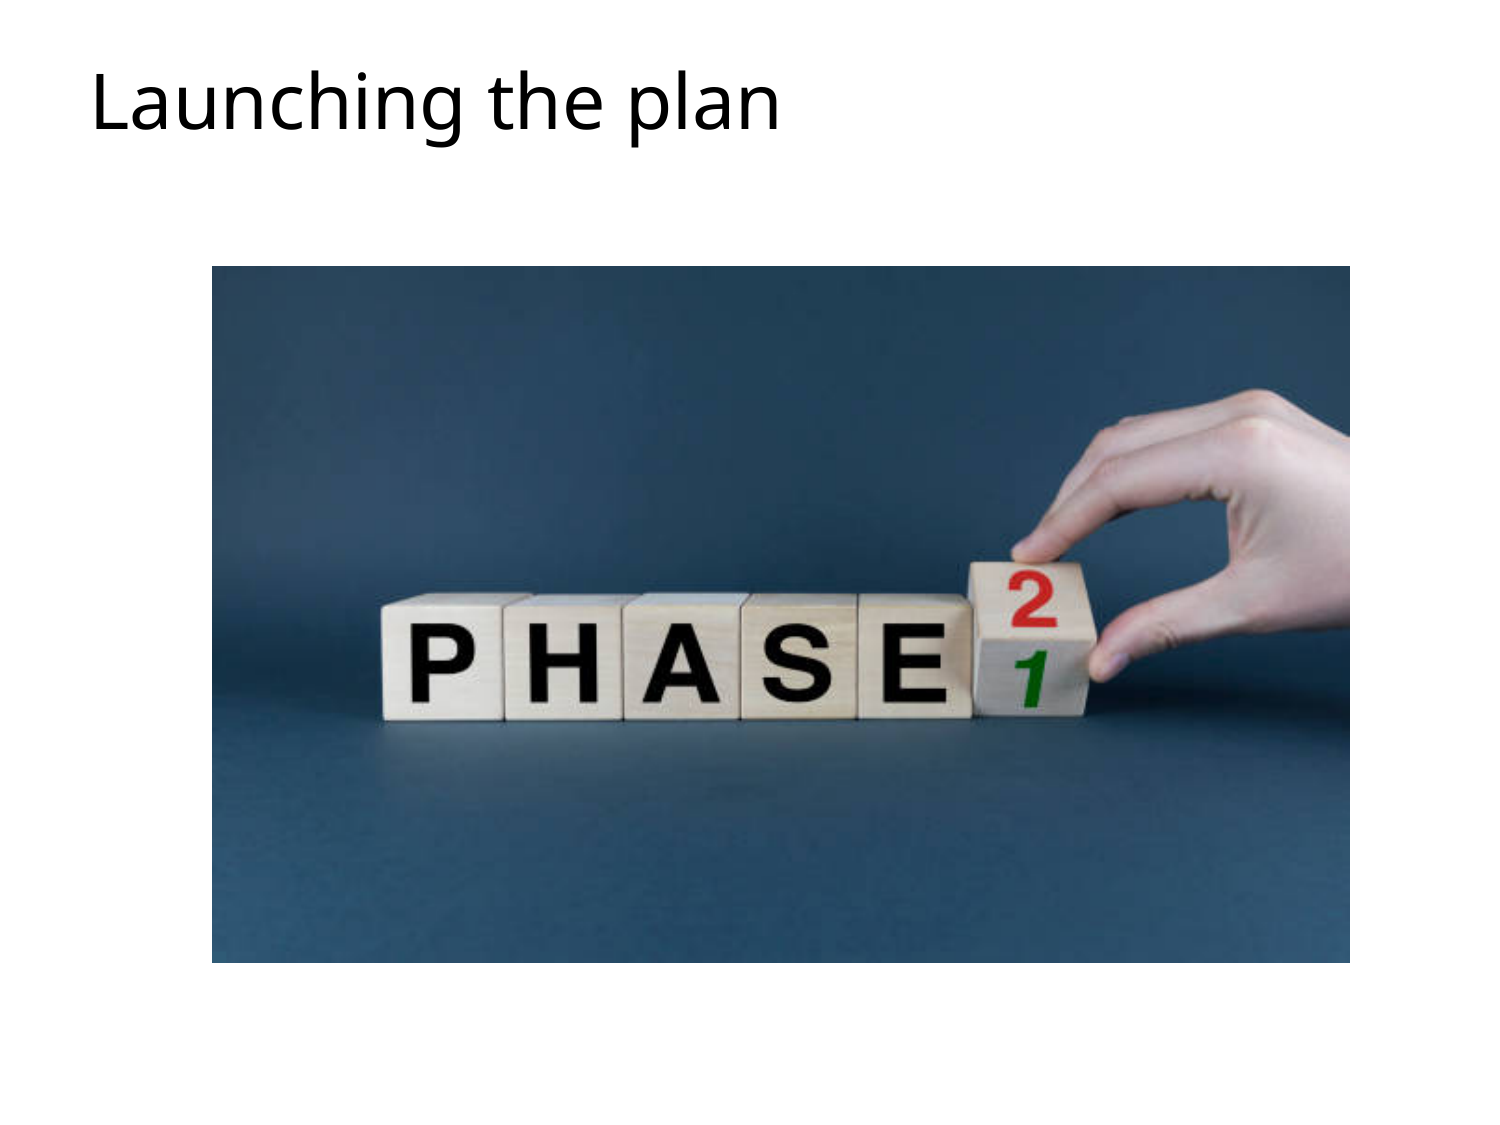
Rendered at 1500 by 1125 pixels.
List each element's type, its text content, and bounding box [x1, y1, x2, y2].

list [211, 266, 1351, 963]
title Launching the plan [75, 45, 1425, 233]
